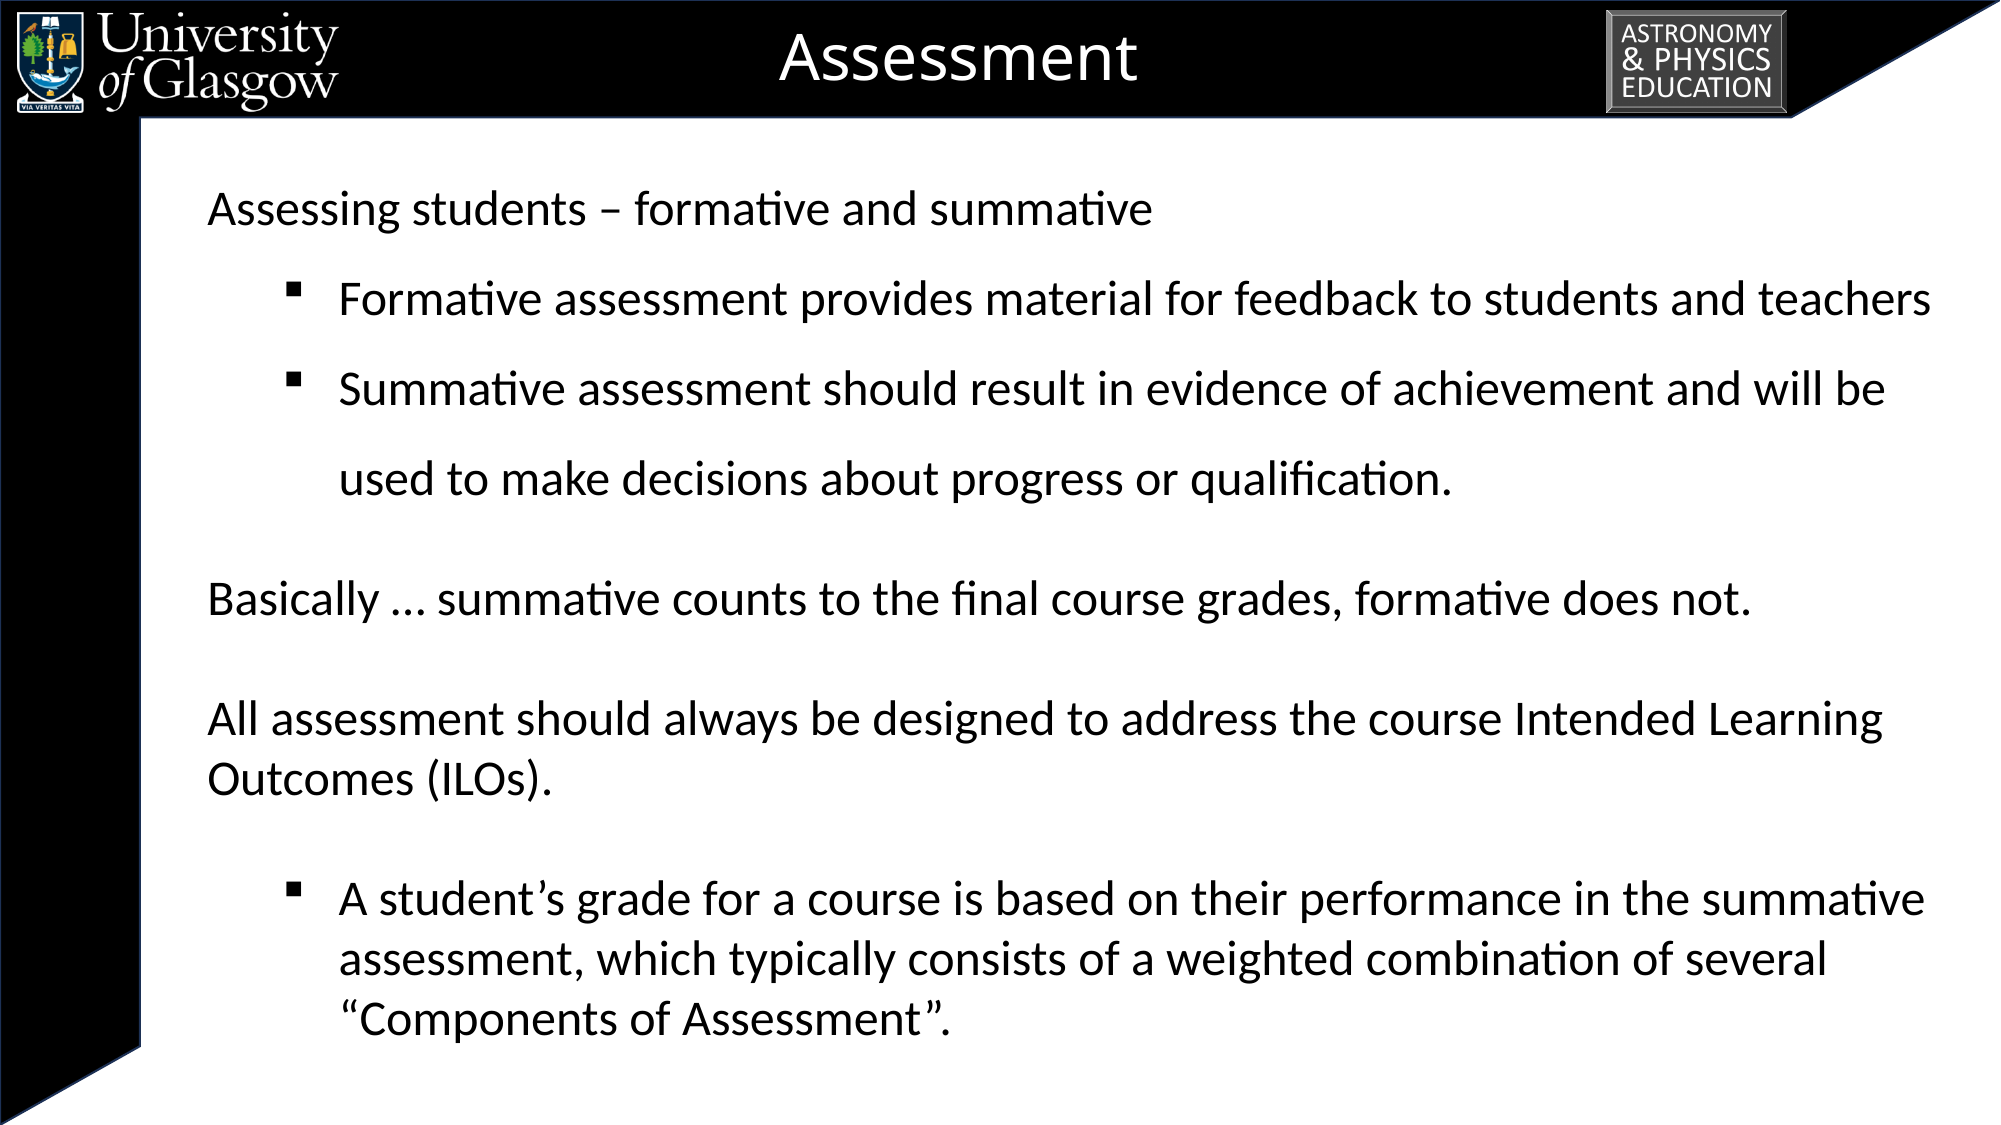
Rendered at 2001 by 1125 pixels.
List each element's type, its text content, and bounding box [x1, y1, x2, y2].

picture [16, 10, 340, 113]
title Assessment [356, 17, 1562, 102]
picture [1606, 10, 1787, 113]
text_box Assessing students – formative and summative Formative assessment provides material for feedback to students and teachers Summative assessment should result in evidence of achievement and will be used to make decisions about progress or qualification. Basically … summative counts to the final course grades, formative does not. All assessment should always be designed to address the course Intended Learning Outcomes (ILOs). A student’s grade for a course is based on their performance in the summative assessment, which typically consists of a weighted combination of several “Components of Assessment”. [192, 168, 1985, 1053]
text_box [0, 0, 2000, 1125]
